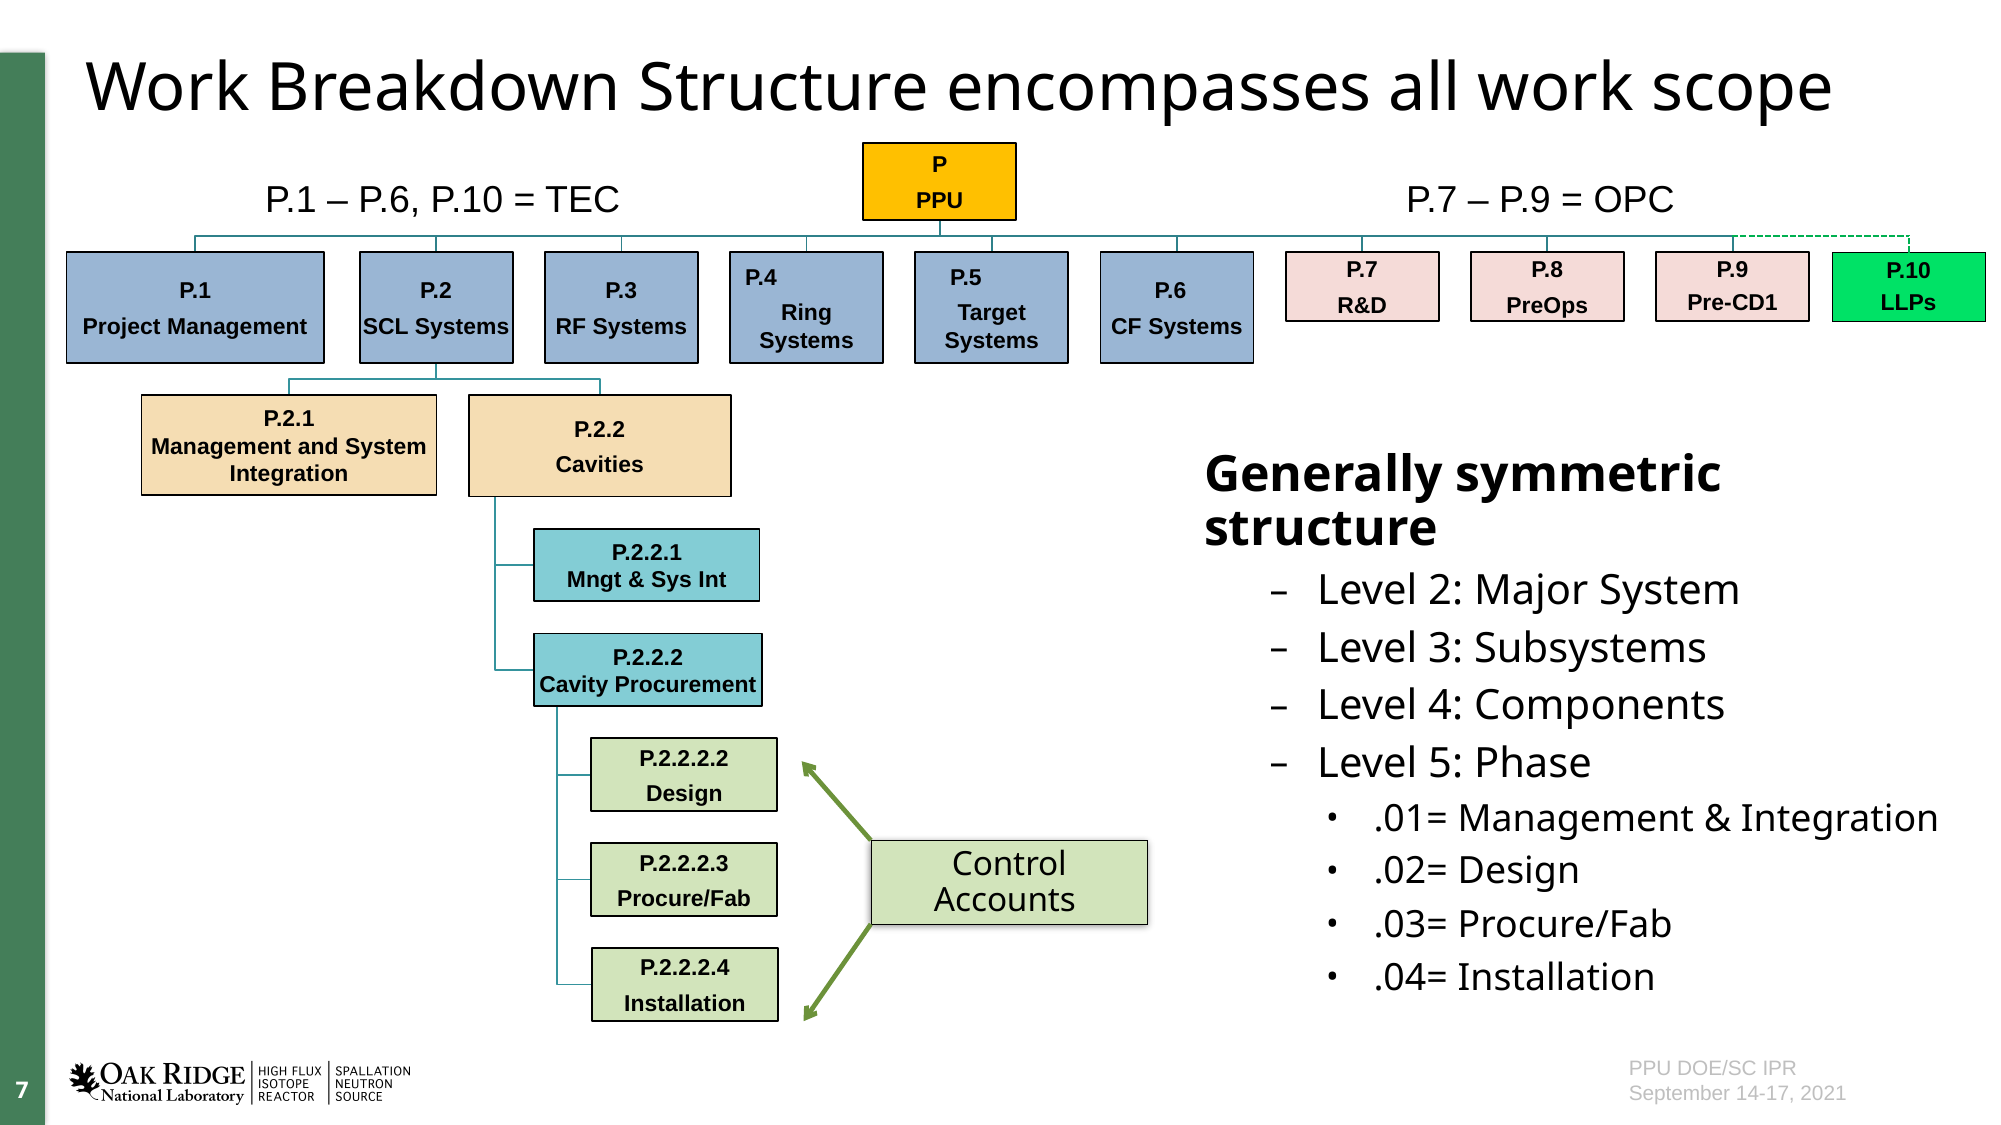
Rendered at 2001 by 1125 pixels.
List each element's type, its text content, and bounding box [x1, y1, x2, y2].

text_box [801, 761, 872, 841]
text_box Generally symmetric structure Level 2: Major System Level 3: Subsystems Level 4: Components Level 5: Phase .01= Management & Integration .02= Design .03= Procure/Fab .04= Installation [1878, 440, 1976, 1022]
title Work Breakdown Structure encompasses all work scope [70, 44, 1946, 134]
picture [66, 1058, 413, 1108]
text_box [803, 923, 871, 1022]
text_box P.10 LLPs [1878, 252, 1986, 322]
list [1, 142, 1878, 1022]
